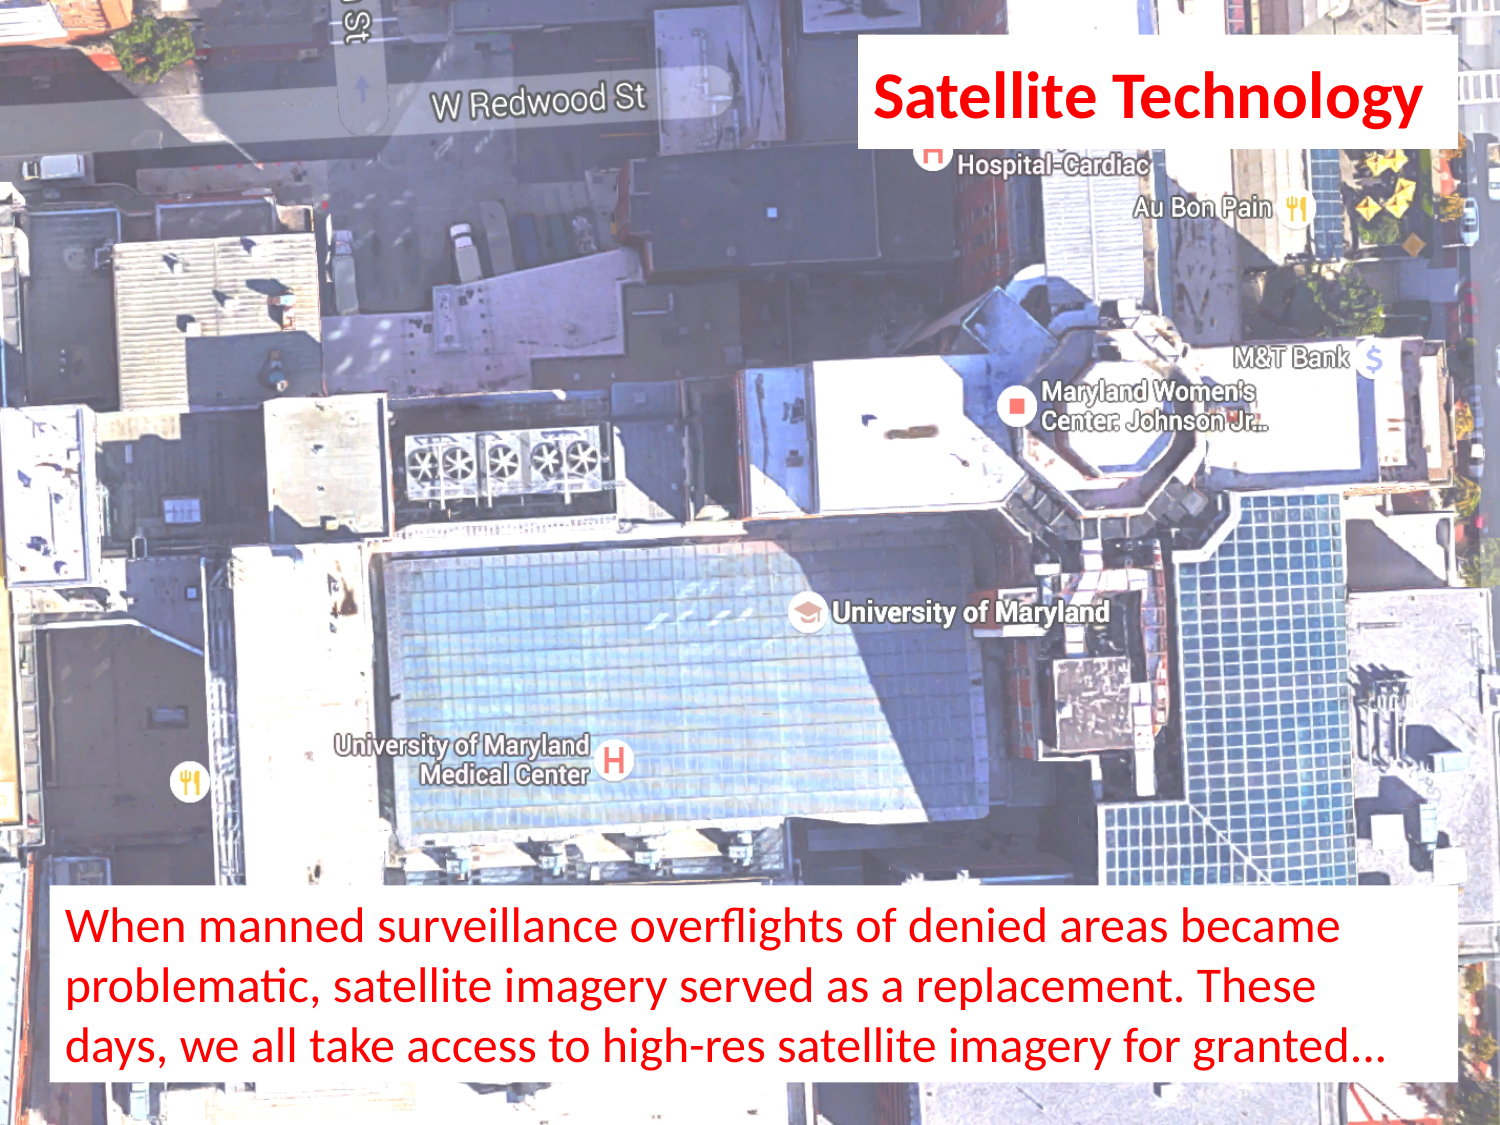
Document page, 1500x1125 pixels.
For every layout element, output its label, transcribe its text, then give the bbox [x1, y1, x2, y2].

picture [0, 0, 1500, 1125]
slide_number 13 [1074, 1042, 1425, 1103]
list When manned surveillance overflights of denied areas became problematic, satellite imagery served as a replacement. These days, we all take access to high-res satellite imagery for granted... [49, 885, 1459, 1083]
title Satellite Technology [858, 34, 1459, 149]
